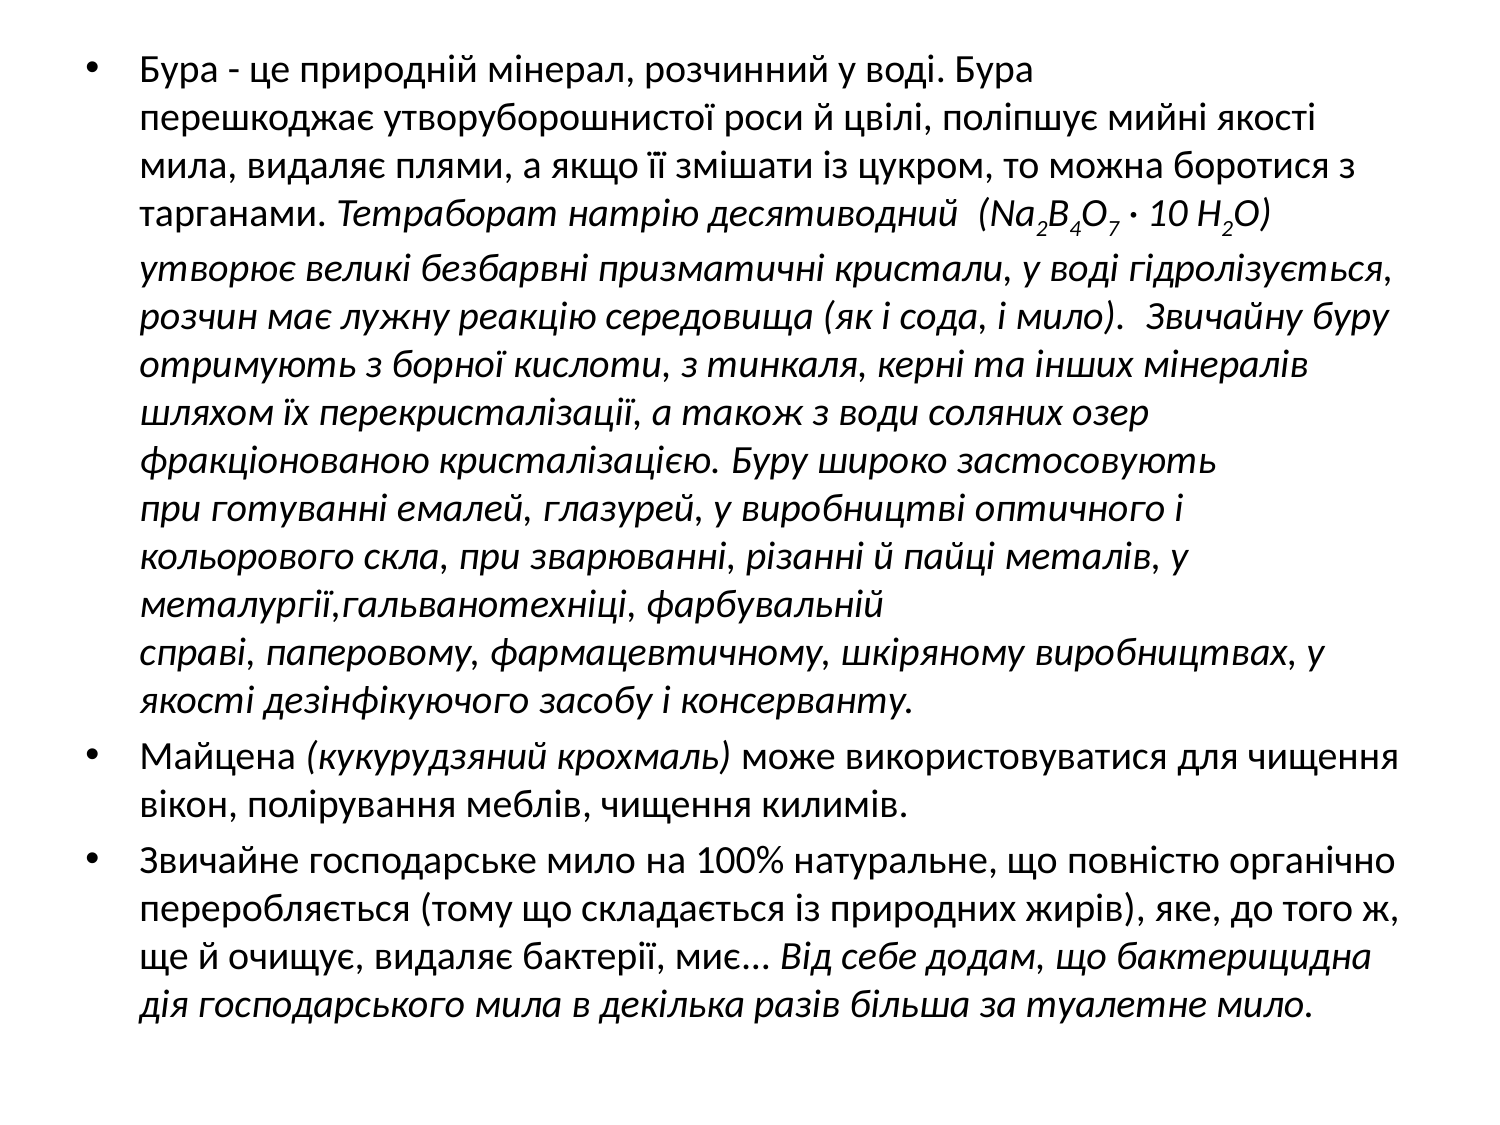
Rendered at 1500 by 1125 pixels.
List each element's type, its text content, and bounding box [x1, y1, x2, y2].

list Бура - це природній мінерал, розчинний у воді. Бура перешкоджає утворуборошнистої роси й цвілі, поліпшує мийні якості мила, видаляє плями, а якщо її змішати із цукром, то можна боротися з тарганами. Тетраборат натрію десятиводний (Na2B4O7 · 10 H2O) утворює великі безбарвні призматичні кристали, у воді гідролізується, розчин має лужну реакцію середовища (як і сода, і мило). Звичайну буру отримують з борної кислоти, з тинкаля, керні та інших мінералів шляхом їх перекристалізації, а також з води соляних озер фракціонованою кристалізацією. Буру широко застосовують при готуванні емалей, глазурей, у виробництві оптичного і кольорового скла, при зварюванні, різанні й пайці металів, у металургії,гальванотехніці, фарбувальній справі, паперовому, фармацевтичному, шкіряному виробництвах, у якості дезінфікуючого засобу і консерванту. Майцена (кукурудзяний крохмаль) може використовуватися для чищення вікон, полірування меблів, чищення килимів. Звичайне господарське мило на 100% натуральне, що повністю органічно переробляється (тому що складається із природних жирів), яке, до того ж, ще й очищує, видаляє бактерії, миє... Від себе додам, що бактерицидна дія господарського мила в декілька разів більша за туалетне мило. [70, 35, 1421, 1125]
